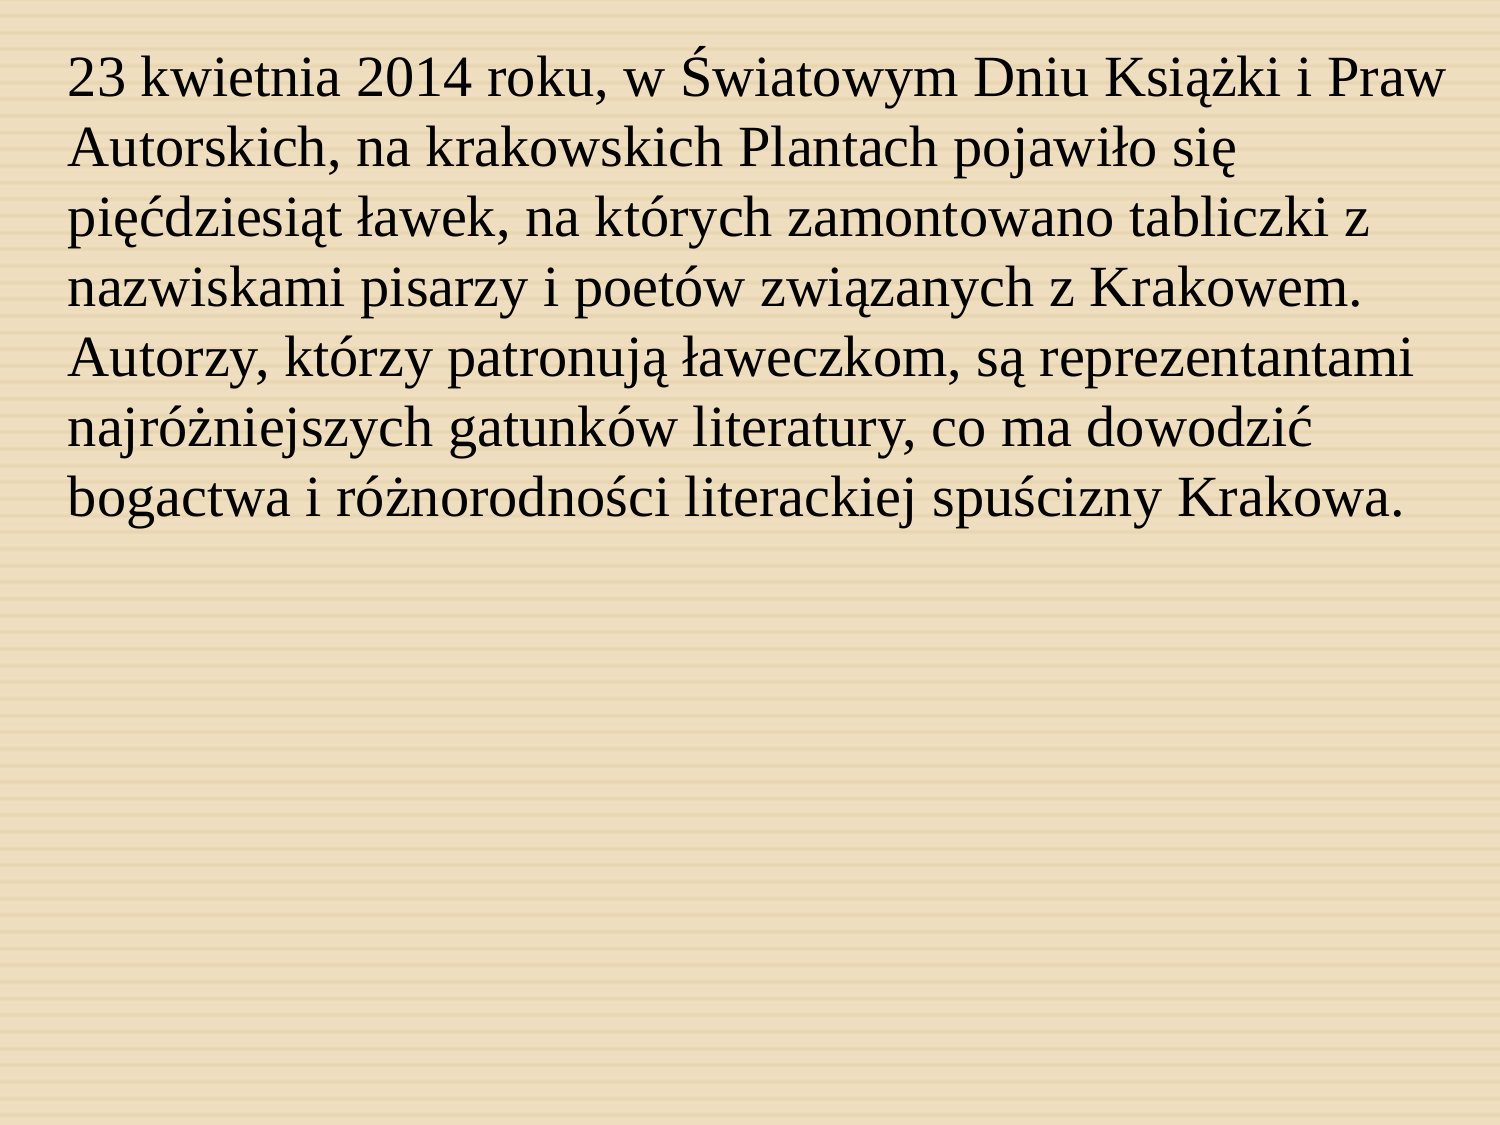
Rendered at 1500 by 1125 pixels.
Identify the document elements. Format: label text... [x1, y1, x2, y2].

text_box 23 kwietnia 2014 roku, w Światowym Dniu Książki i Praw Autorskich, na krakowskich Plantach pojawiło się pięćdziesiąt ławek, na których zamontowano tabliczki z nazwiskami pisarzy i poetów związanych z Krakowem. Autorzy, którzy patronują ławeczkom, są reprezentantami najróżniejszych gatunków literatury, co ma dowodzić bogactwa i różnorodności literackiej spuścizny Krakowa. [53, 30, 1500, 536]
